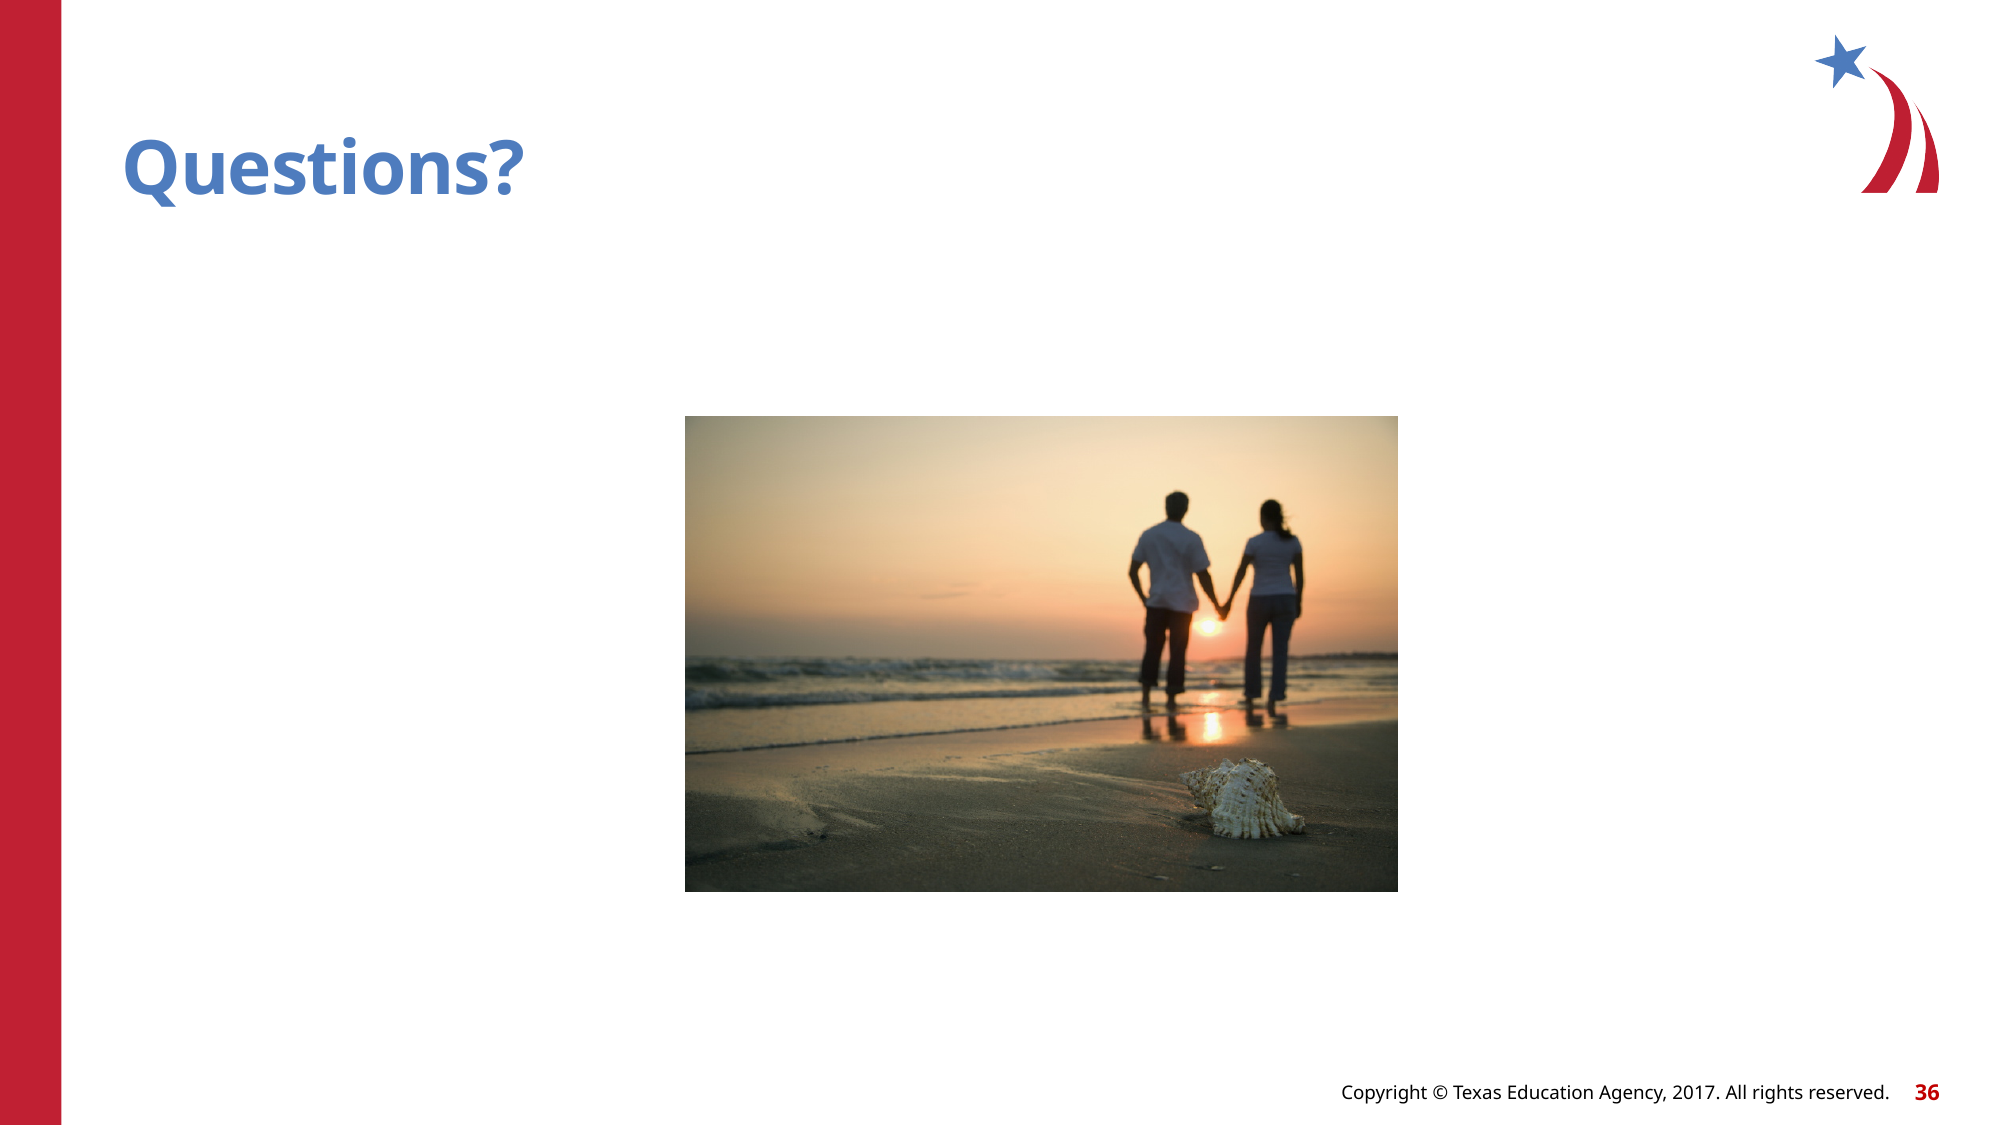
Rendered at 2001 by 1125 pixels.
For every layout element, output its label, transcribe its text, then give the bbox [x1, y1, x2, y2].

picture [1814, 34, 1939, 193]
picture [685, 416, 1398, 893]
title Questions? [121, 66, 1772, 211]
